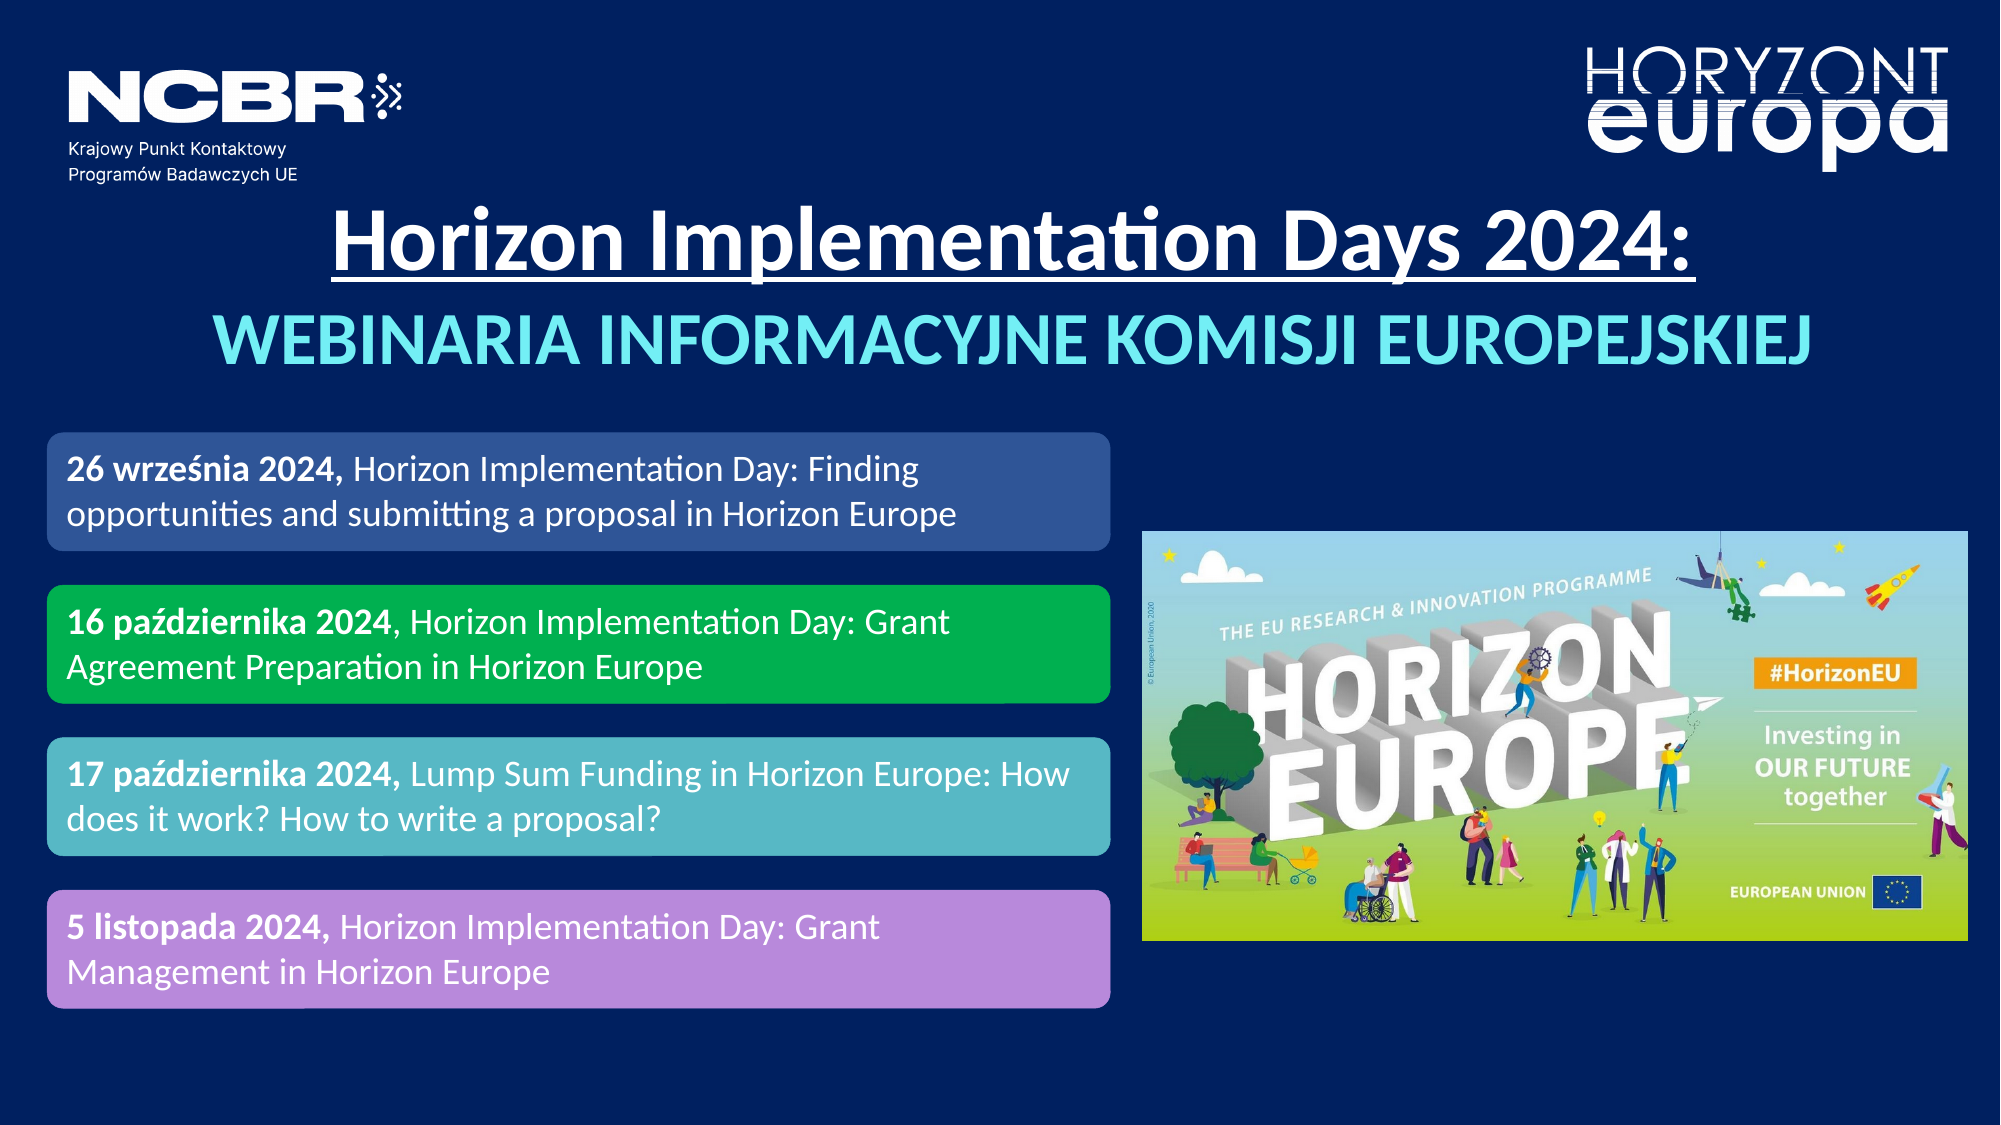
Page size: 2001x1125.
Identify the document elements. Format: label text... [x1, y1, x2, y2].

text_box 17 października 2024, Lump Sum Funding in Horizon Europe: How does it work? How to write a proposal? [46, 736, 1112, 857]
text_box 26 września 2024, Horizon Implementation Day: Finding opportunities and submitting a proposal in Horizon Europe [46, 431, 1112, 552]
picture [0, 0, 529, 421]
text_box 16 października 2024, Horizon Implementation Day: Grant Agreement Preparation in Horizon Europe [46, 584, 1112, 705]
text_box Horizon Implementation Days 2024: WEBINARIA INFORMACYJNE KOMISJI EUROPEJSKIEJ [529, 171, 2000, 387]
text_box 5 listopada 2024, Horizon Implementation Day: Grant Management in Horizon Europe [46, 889, 1112, 1010]
picture [1142, 531, 1968, 941]
picture [1587, 46, 1949, 172]
